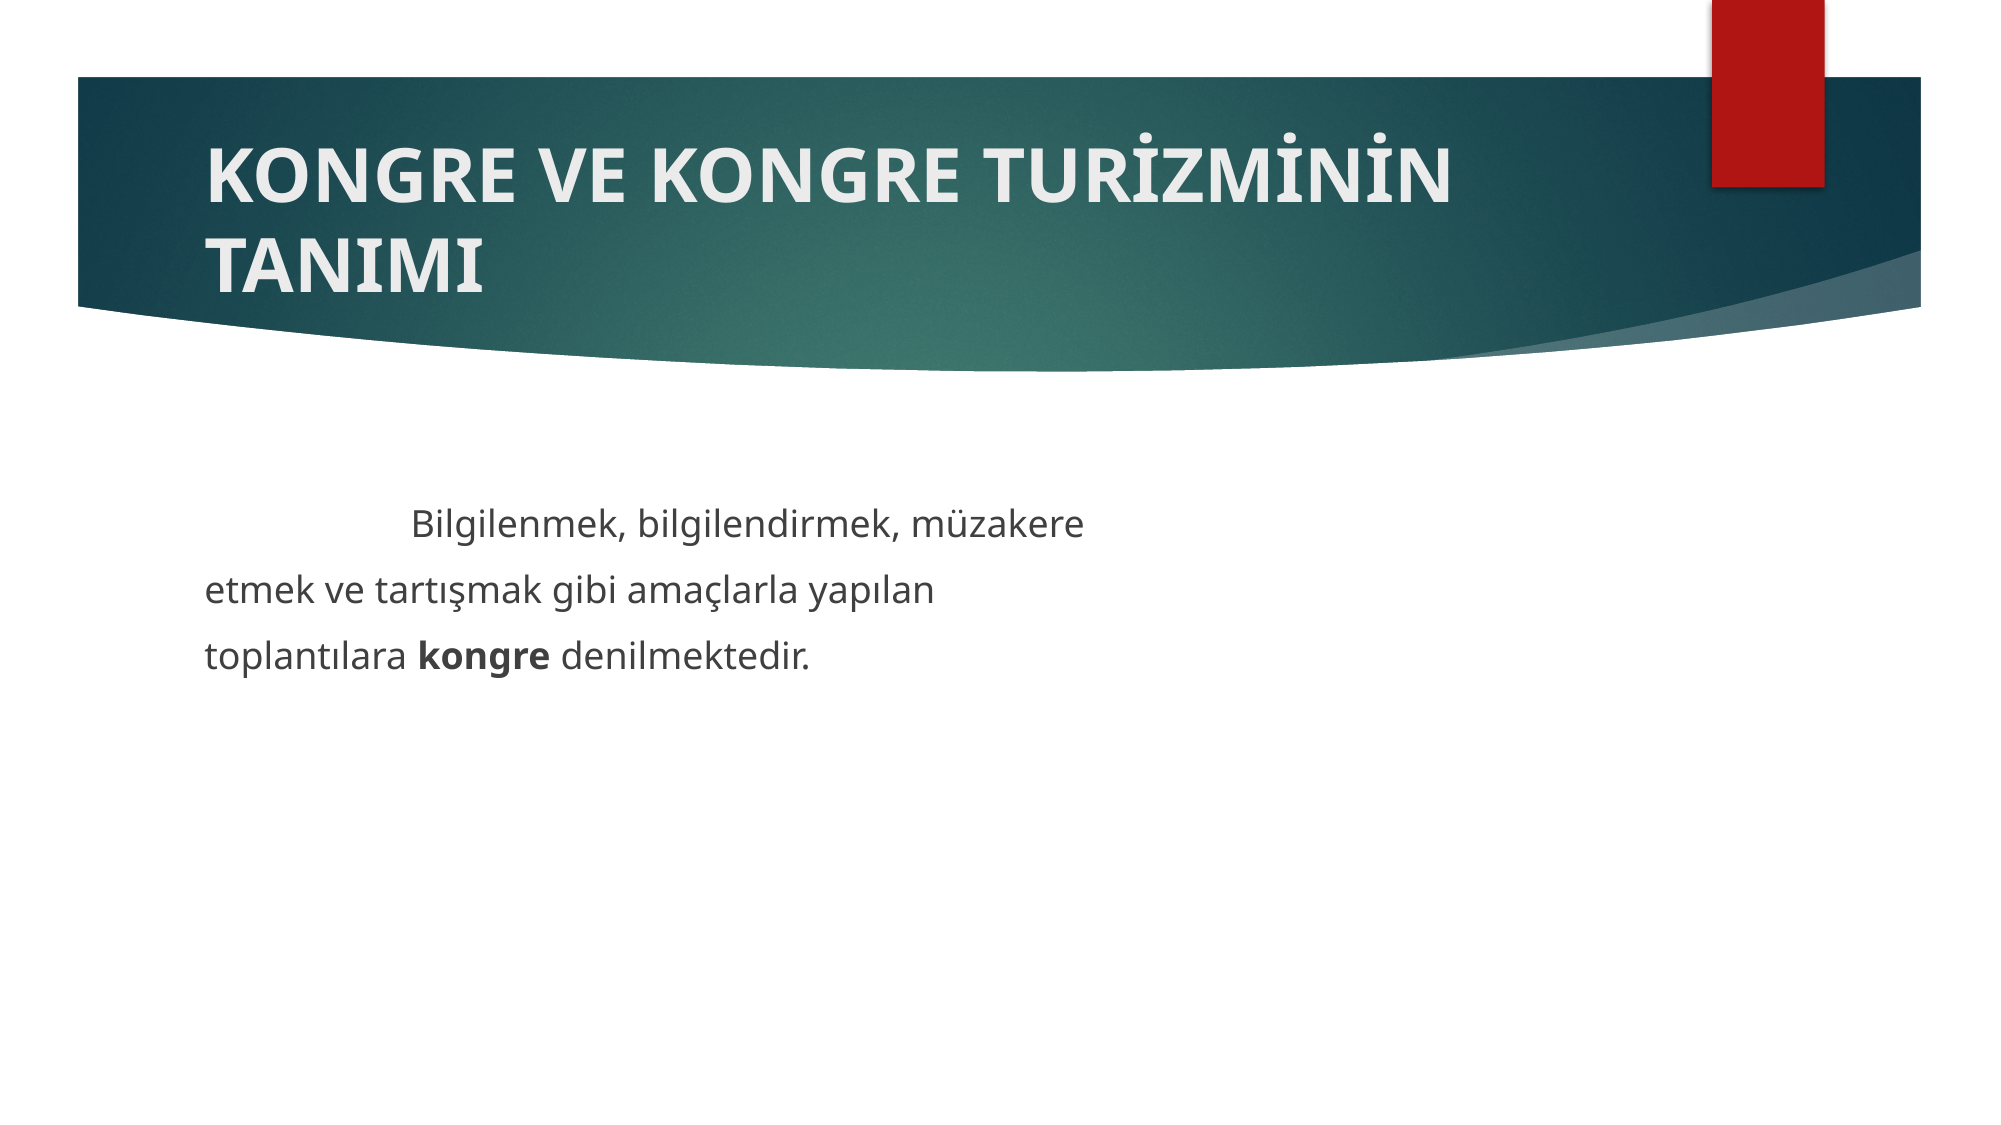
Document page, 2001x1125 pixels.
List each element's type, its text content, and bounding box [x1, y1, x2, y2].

title KONGRE VE KONGRE TURİZMİNİN TANIMI [189, 159, 1638, 276]
list Bilgilenmek, bilgilendirmek, müzakere etmek ve tartışmak gibi amaçlarla yapılan toplantılara kongre denilmektedir. [189, 427, 1627, 988]
